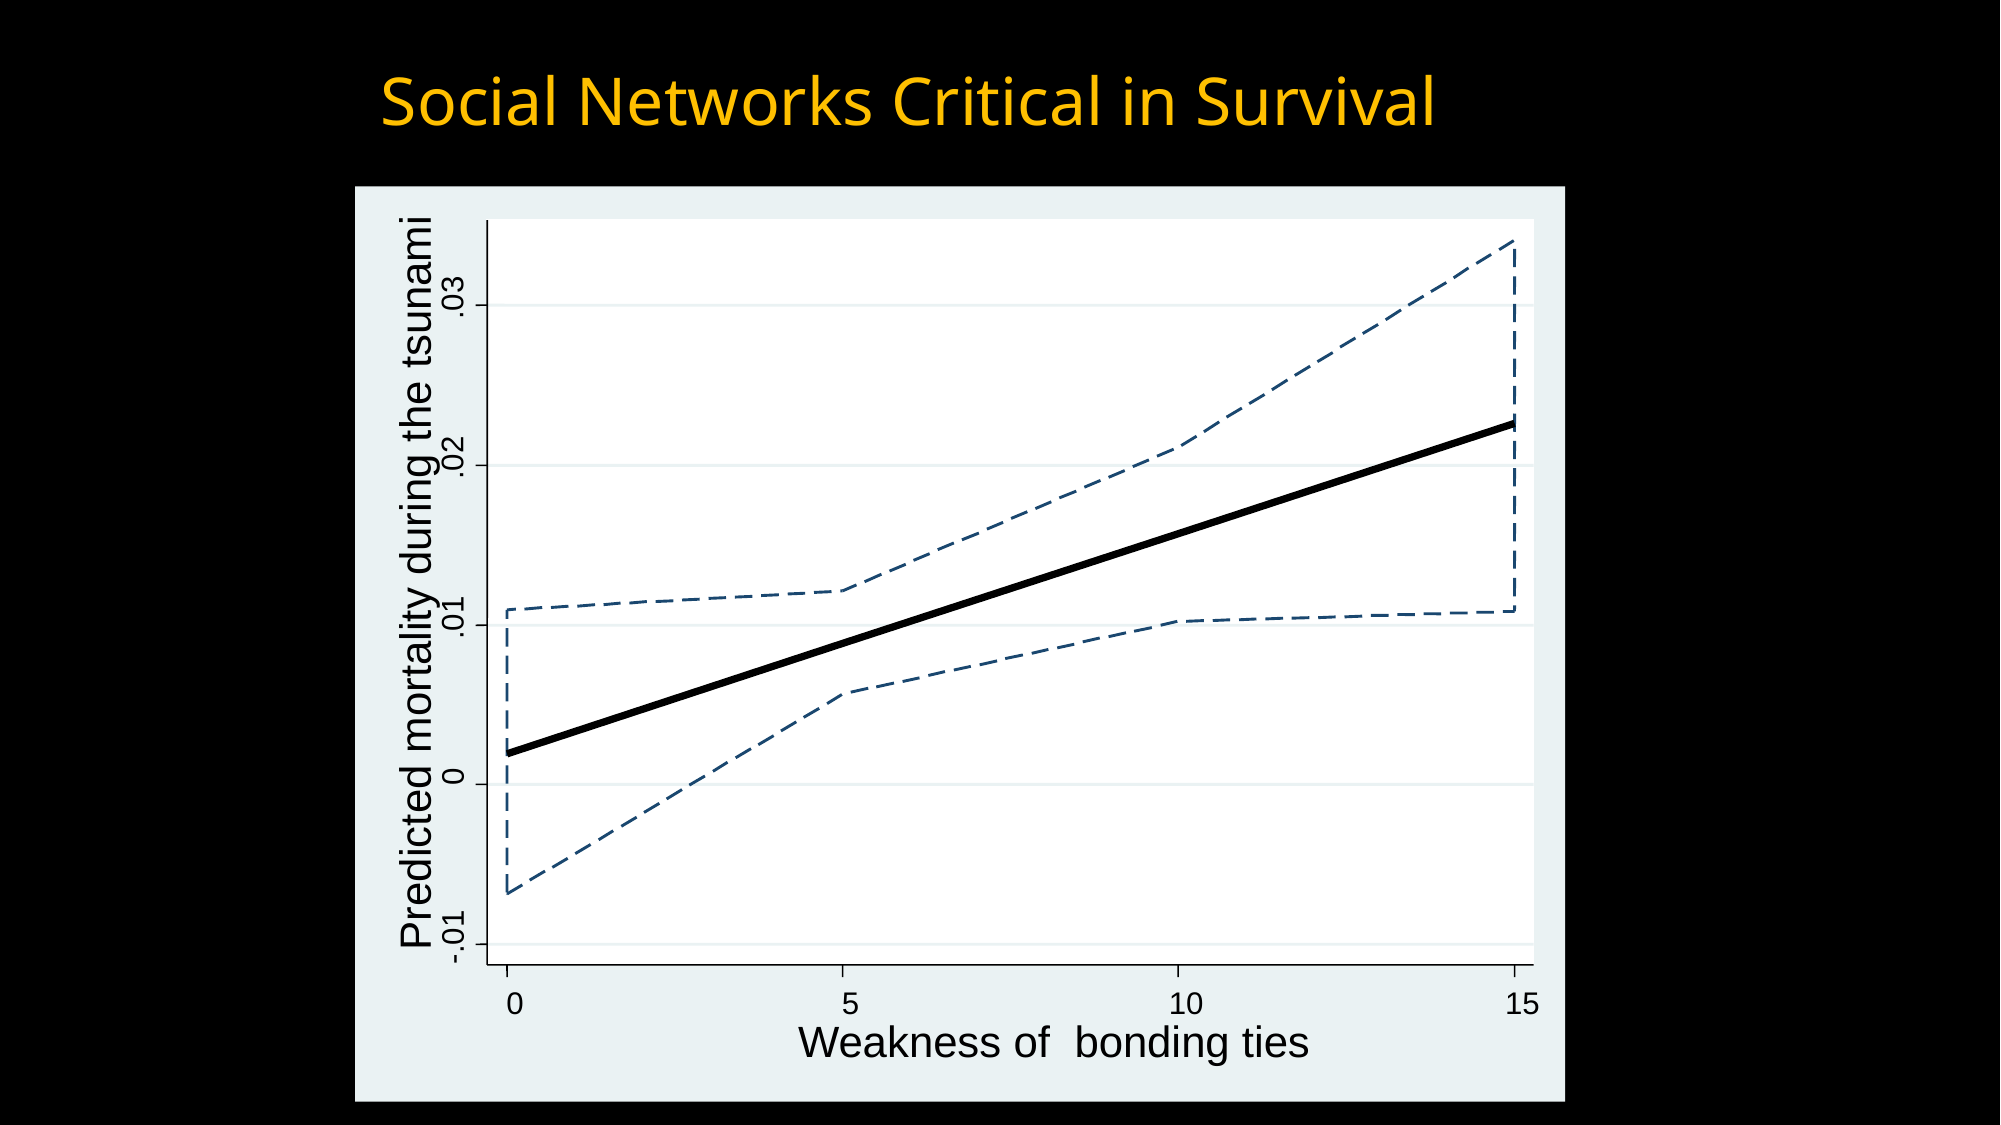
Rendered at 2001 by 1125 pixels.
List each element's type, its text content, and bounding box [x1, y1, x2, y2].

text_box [345, 176, 1575, 1113]
title Social Networks Critical in Survival [365, 32, 1555, 176]
